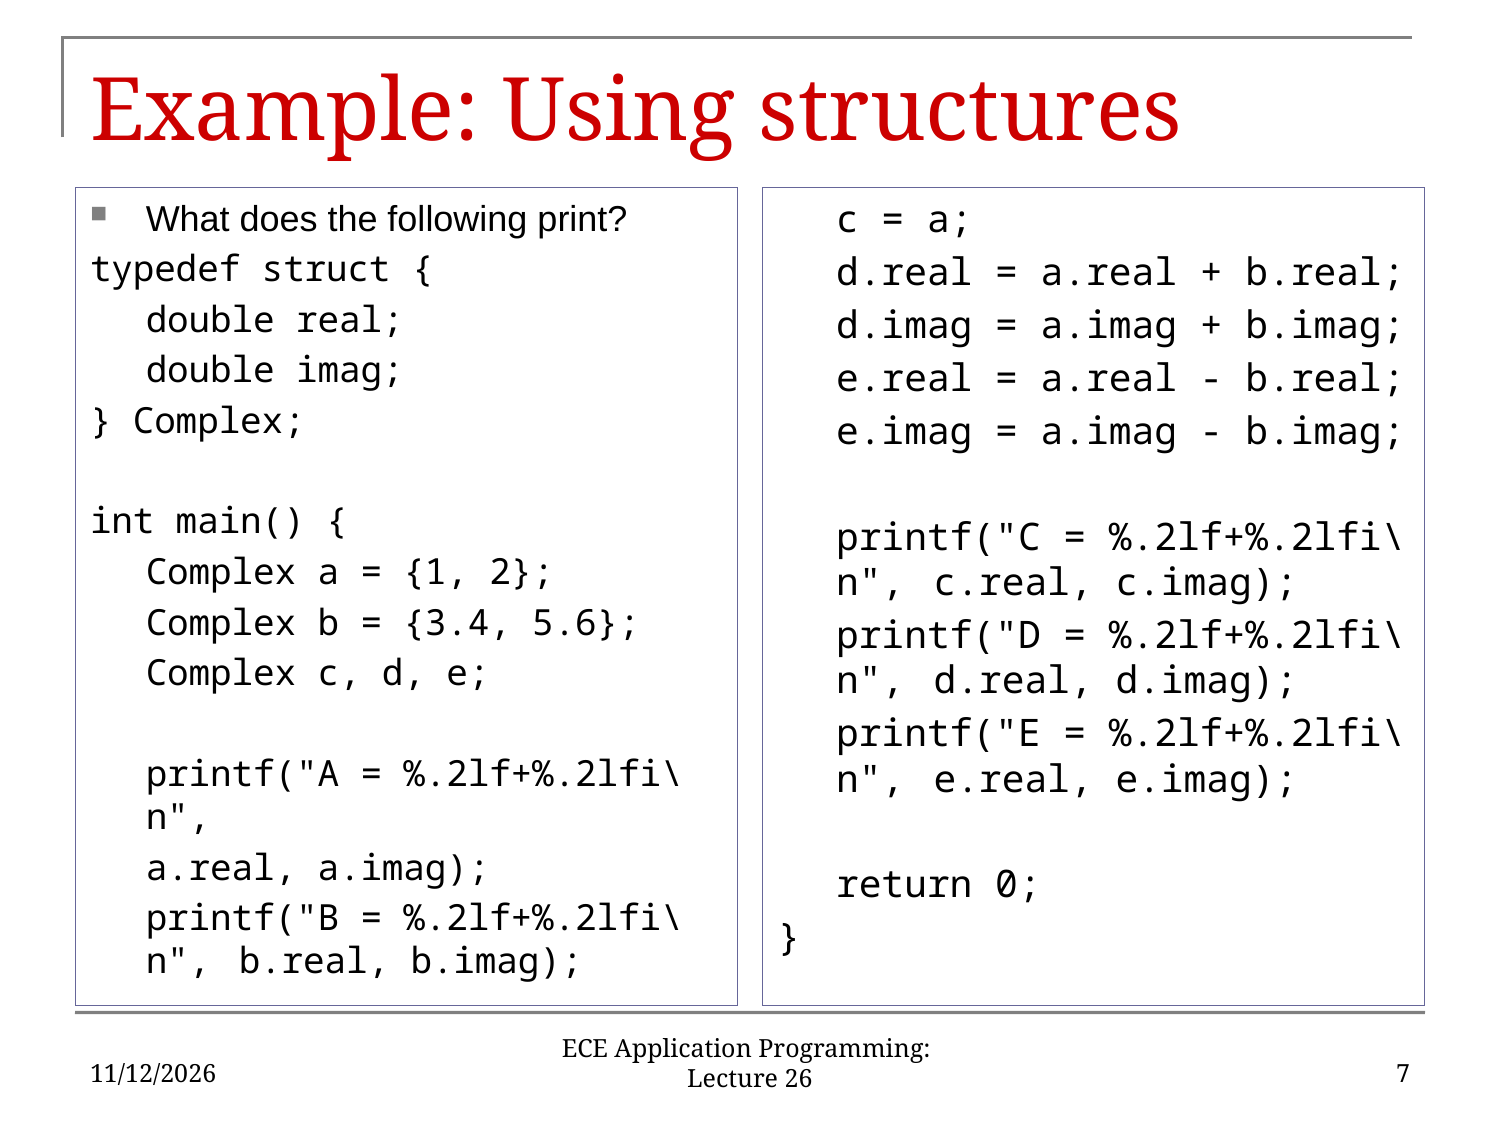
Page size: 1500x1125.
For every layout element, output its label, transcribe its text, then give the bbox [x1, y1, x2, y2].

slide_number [74, 1023, 426, 1100]
title Example: Using structures [75, 45, 1425, 163]
list What does the following print? typedef struct { double real; double imag; } Complex; int main() { Complex a = {1, 2}; Complex b = {3.4, 5.6}; Complex c, d, e; printf("A = %.2lf+%.2lfi\n", a.real, a.imag); printf("B = %.2lf+%.2lfi\n", b.real, b.imag); [75, 187, 738, 1006]
list c = a; d.real = a.real + b.real; d.imag = a.imag + b.imag; e.real = a.real - b.real; e.imag = a.imag - b.imag; printf("C = %.2lf+%.2lfi\n", c.real, c.imag); printf("D = %.2lf+%.2lfi\n", d.real, d.imag); printf("E = %.2lf+%.2lfi\n", e.real, e.imag); return 0; } [762, 187, 1425, 1006]
slide_number 7 [1074, 1023, 1426, 1100]
footer ECE Application Programming: Lecture 26 [512, 1024, 988, 1101]
